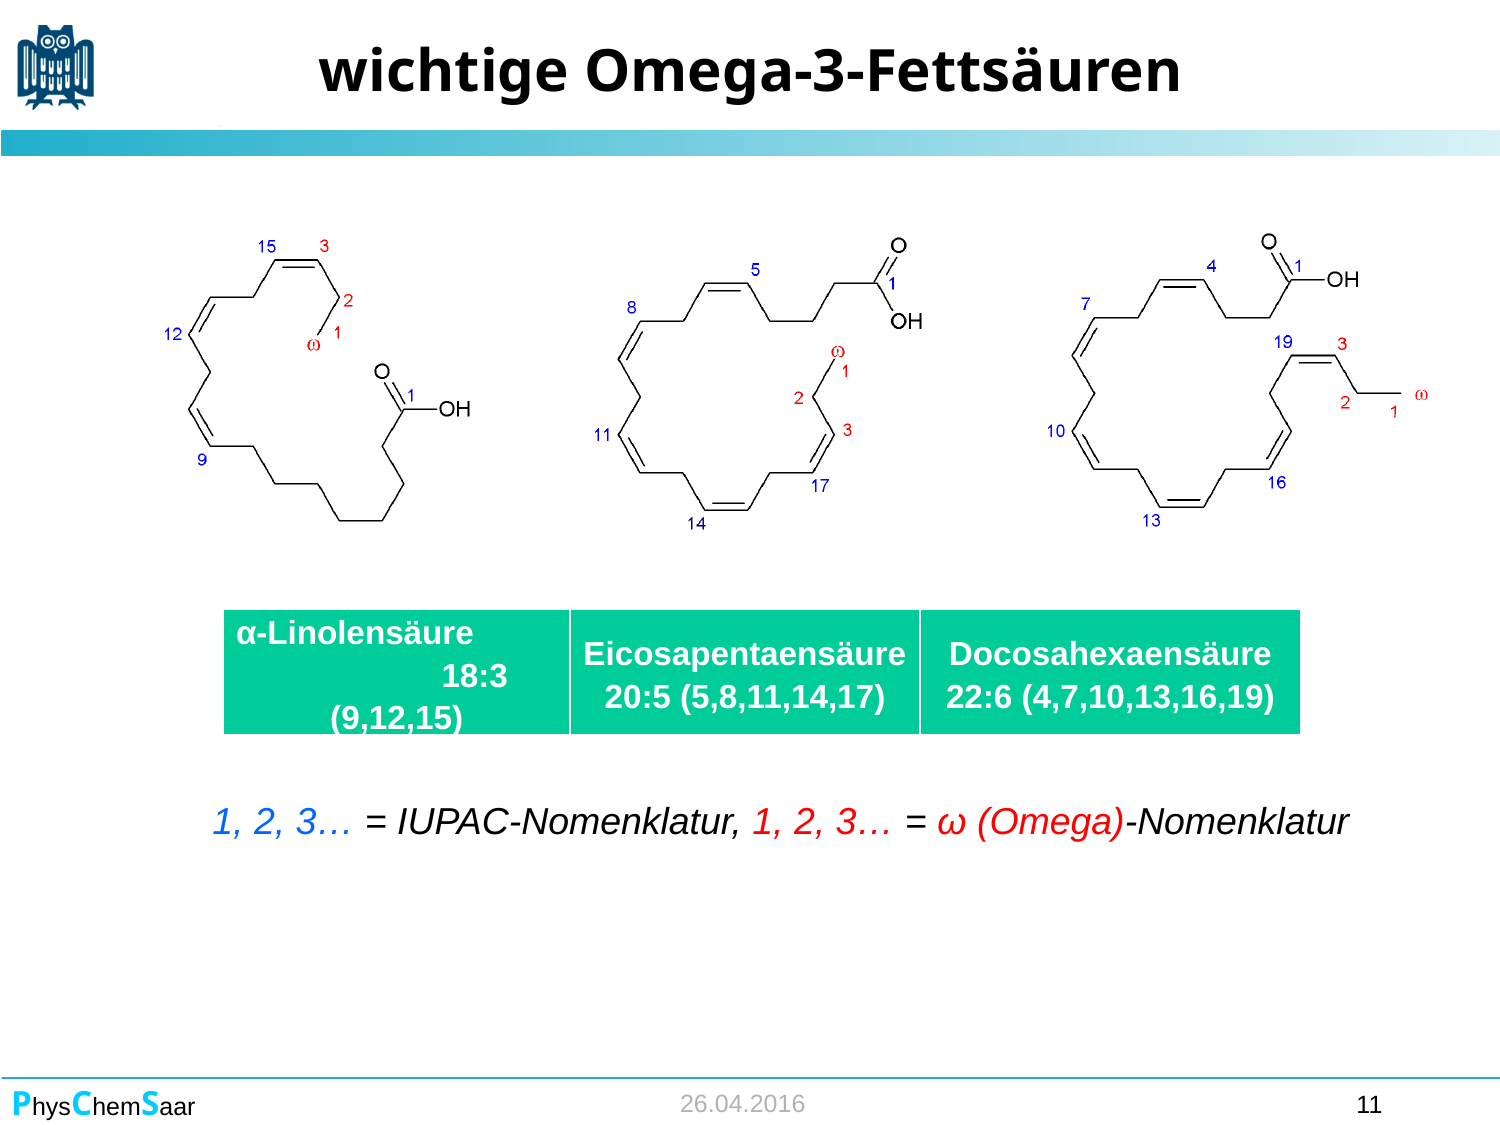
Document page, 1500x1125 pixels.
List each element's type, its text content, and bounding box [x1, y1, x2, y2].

picture [163, 218, 479, 522]
picture [12, 16, 99, 115]
title wichtige Omega-3-Fettsäuren [18, 25, 1484, 111]
table_header α-Linolensäure 18:3 (9,12,15) [224, 610, 569, 734]
table_header Docosahexaensäure 22:6 (4,7,10,13,16,19) [921, 610, 1300, 734]
picture [593, 233, 932, 534]
text_box 1, 2, 3… = IUPAC-Nomenklatur, 1, 2, 3… = ω (Omega)-Nomenklatur [197, 789, 1375, 850]
picture [1046, 229, 1431, 530]
table_header Eicosapentaensäure 20:5 (5,8,11,14,17) [571, 610, 919, 734]
